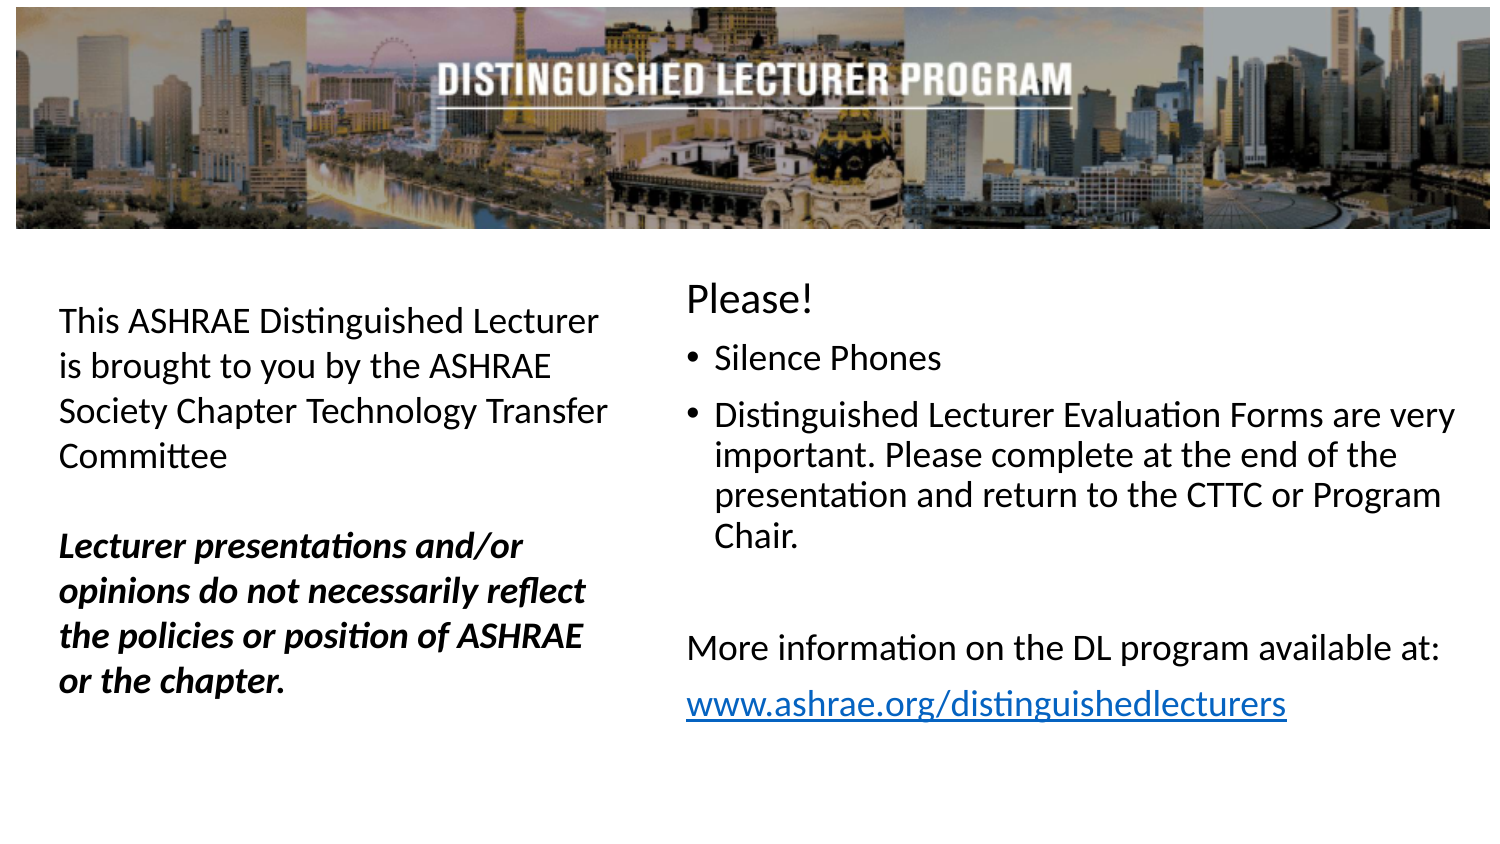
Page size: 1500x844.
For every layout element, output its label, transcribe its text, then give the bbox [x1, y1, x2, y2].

picture [16, 7, 1490, 229]
text_box This ASHRAE Distinguished Lecturer is brought to you by the ASHRAE Society Chapter Technology Transfer Committee Lecturer presentations and/or opinions do not necessarily reflect the policies or position of ASHRAE or the chapter. [44, 288, 625, 708]
list Please! Silence Phones Distinguished Lecturer Evaluation Forms are very important. Please complete at the end of the presentation and return to the CTTC or Program Chair. More information on the DL program available at: www.ashrae.org/distinguishedlecturers [671, 268, 1500, 804]
